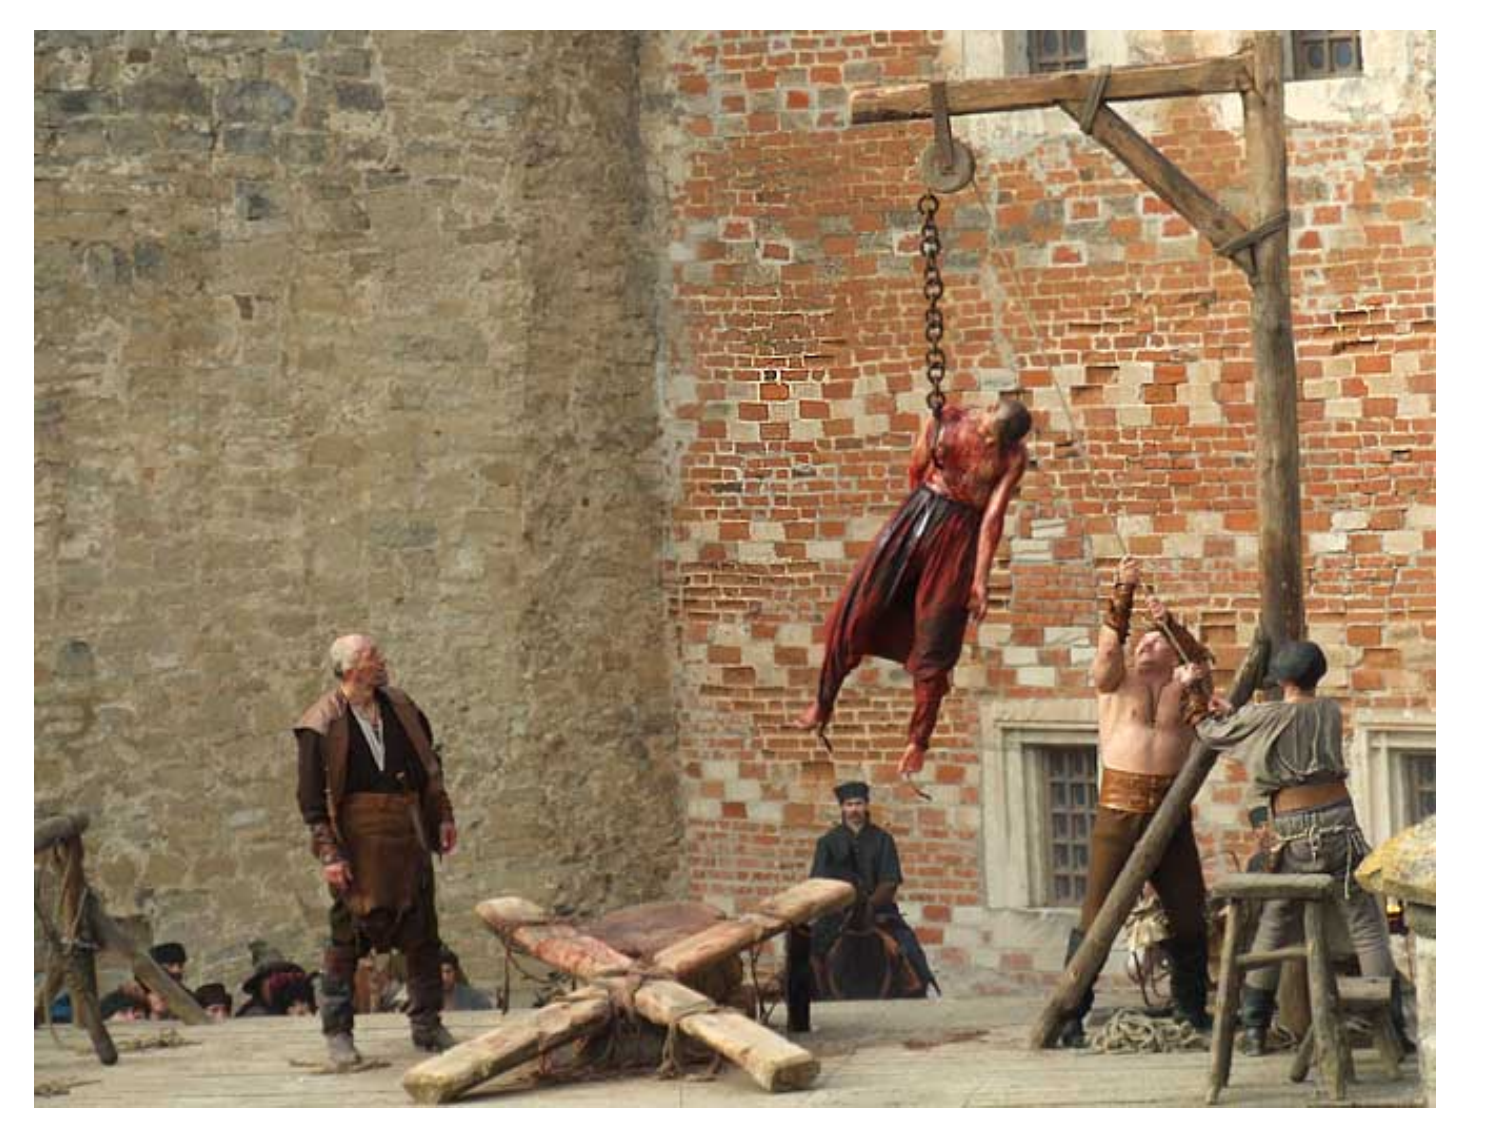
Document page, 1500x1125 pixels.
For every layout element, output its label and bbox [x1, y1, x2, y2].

picture [34, 30, 1436, 1109]
